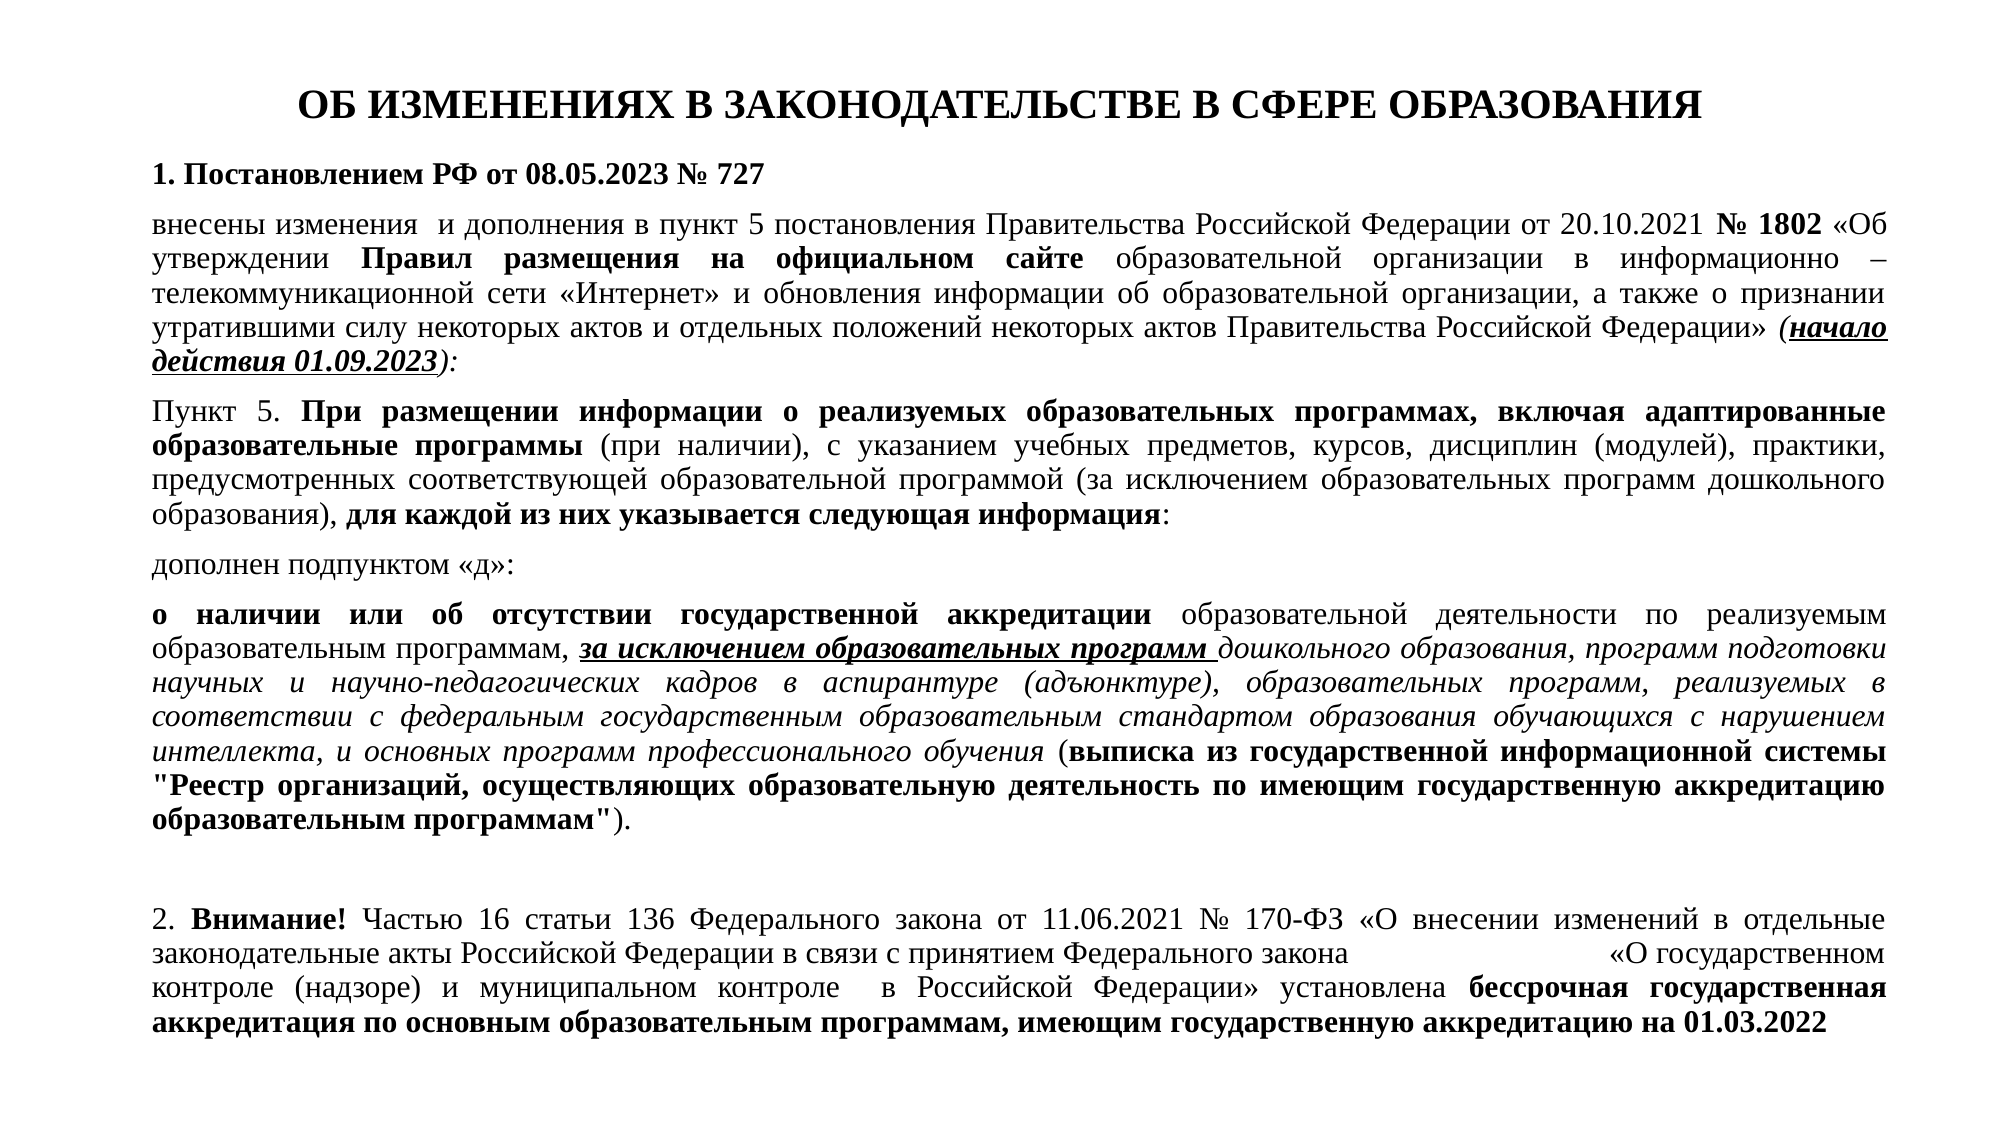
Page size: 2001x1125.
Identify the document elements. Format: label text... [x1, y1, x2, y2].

subtitle 1. Постановлением РФ от 08.05.2023 № 727 внесены изменения и дополнения в пункт 5 постановления Правительства Российской Федерации от 20.10.2021 № 1802 «Об утверждении Правил размещения на официальном сайте образовательной организации в информационно – телекоммуникационной сети «Интернет» и обновления информации об образовательной организации, а также о признании утратившими силу некоторых актов и отдельных положений некоторых актов Правительства Российской Федерации» (начало действия 01.09.2023): Пункт 5. При размещении информации о реализуемых образовательных программах, включая адаптированные образовательные программы (при наличии), с указанием учебных предметов, курсов, дисциплин (модулей), практики, предусмотренных соответствующей образовательной программой (за исключением образовательных программ дошкольного образования), для каждой из них указывается следующая информация: дополнен подпунктом «д»: о наличии или об отсутствии государственной аккредитации образовательной деятельности по реализуемым образовательным программам, за исключением образовательных программ дошкольного образования, программ подготовки научных и научно-педагогических кадров в аспирантуре (адъюнктуре), образовательных программ, реализуемых в соответствии с федеральным государственным образовательным стандартом образования обучающихся с нарушением интеллекта, и основных программ профессионального обучения (выписка из государственной информационной системы "Реестр организаций, осуществляющих образовательную деятельность по имеющим государственную аккредитацию образовательным программам"). 2. Внимание! Частью 16 статьи 136 Федерального закона от 11.06.2021 № 170-ФЗ «О внесении изменений в отдельные законодательные акты Российской Федерации в связи с принятием Федерального закона «О государственном контроле (надзоре) и муниципальном контроле в Российской Федерации» установлена бессрочная государственная аккредитация по основным образовательным программам, имеющим государственную аккредитацию на 01.03.2022 [136, 149, 1903, 1071]
title ОБ ИЗМЕНЕНИЯХ В ЗАКОНОДАТЕЛЬСТВЕ В СФЕРЕ ОБРАЗОВАНИЯ [249, 57, 1750, 136]
